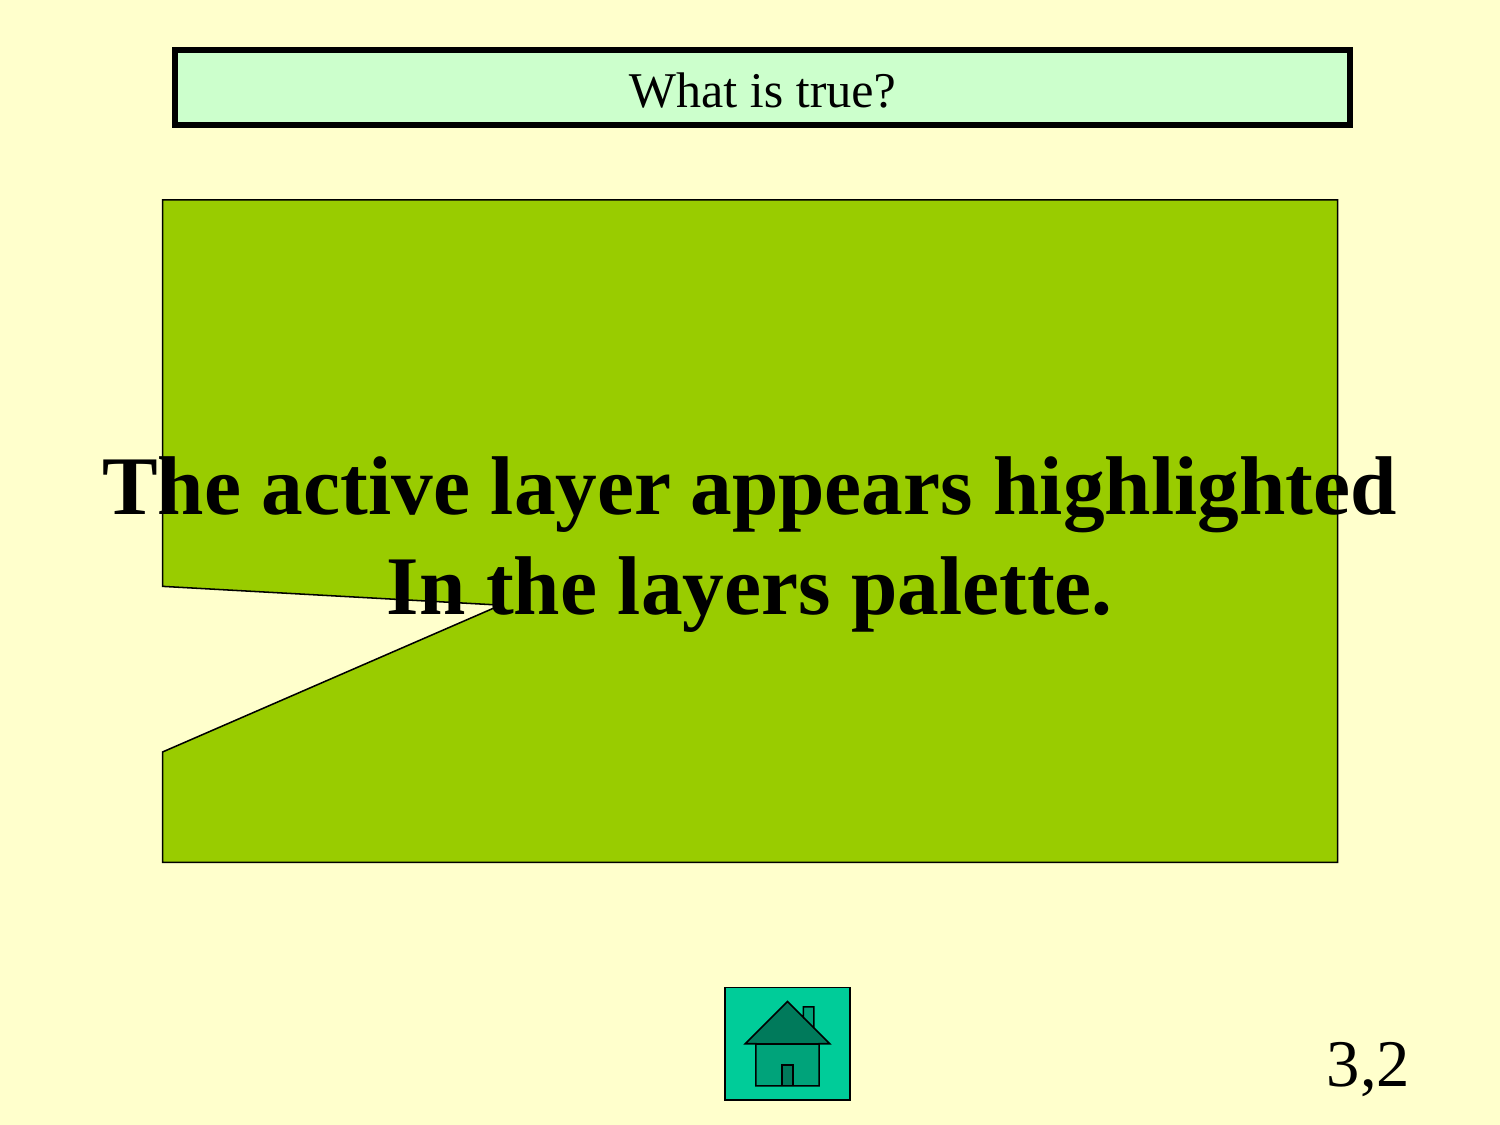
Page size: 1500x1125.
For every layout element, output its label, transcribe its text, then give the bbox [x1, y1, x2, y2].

text_box What is true? [174, 49, 1350, 125]
text_box The active layer appears highlighted In the layers palette. [162, 199, 1338, 863]
subtitle 3,2 [1237, 1012, 1500, 1125]
text_box [725, 987, 851, 1101]
